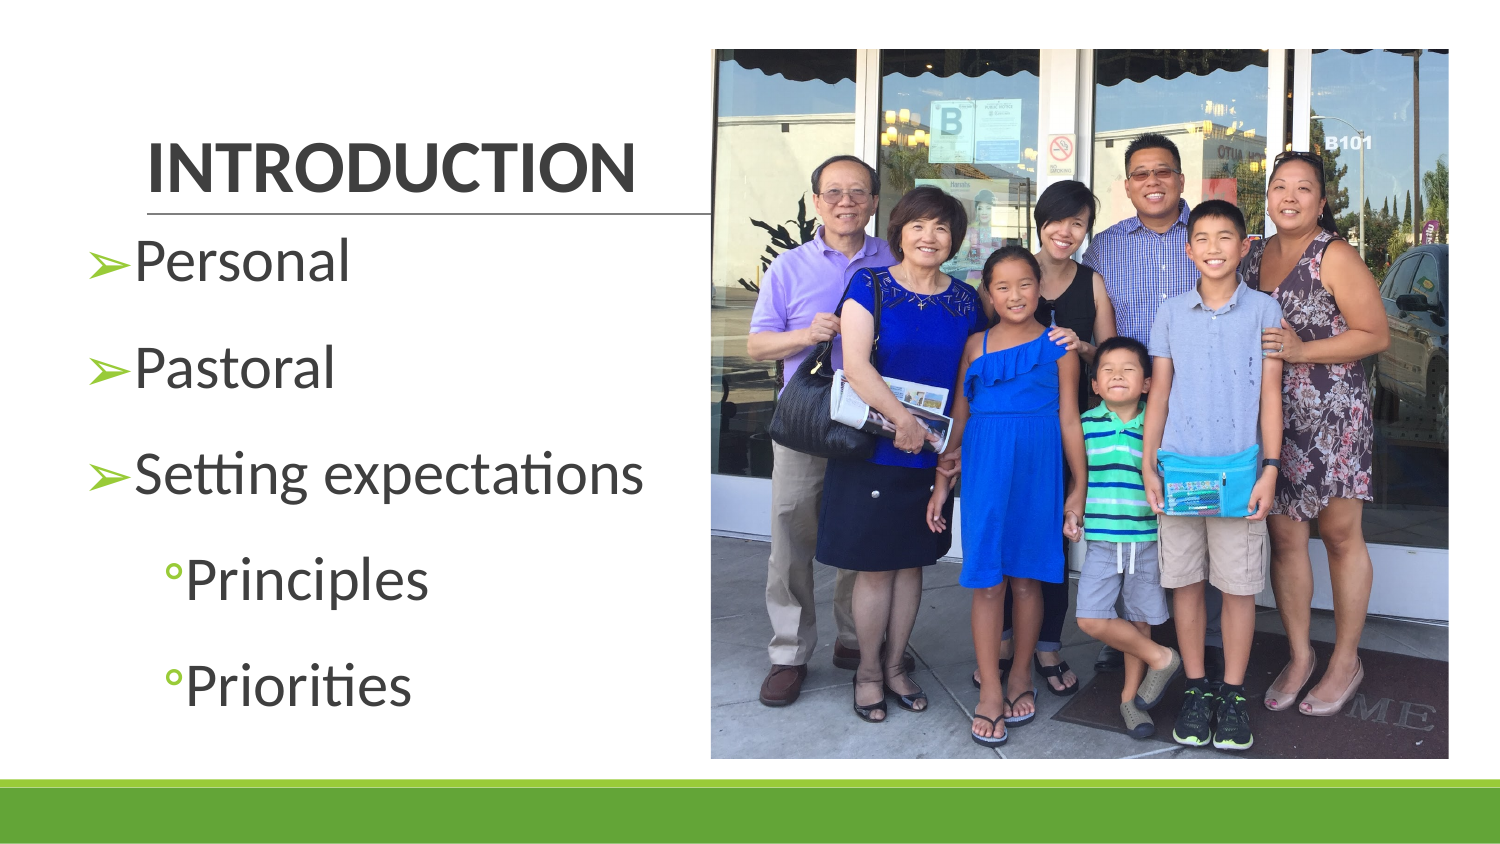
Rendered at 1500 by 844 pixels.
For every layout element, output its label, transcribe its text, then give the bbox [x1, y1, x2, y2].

list Personal Pastoral Setting expectations Principles Priorities [59, 213, 700, 750]
picture [710, 49, 1449, 760]
title INTRODUCTION [135, 35, 1373, 214]
